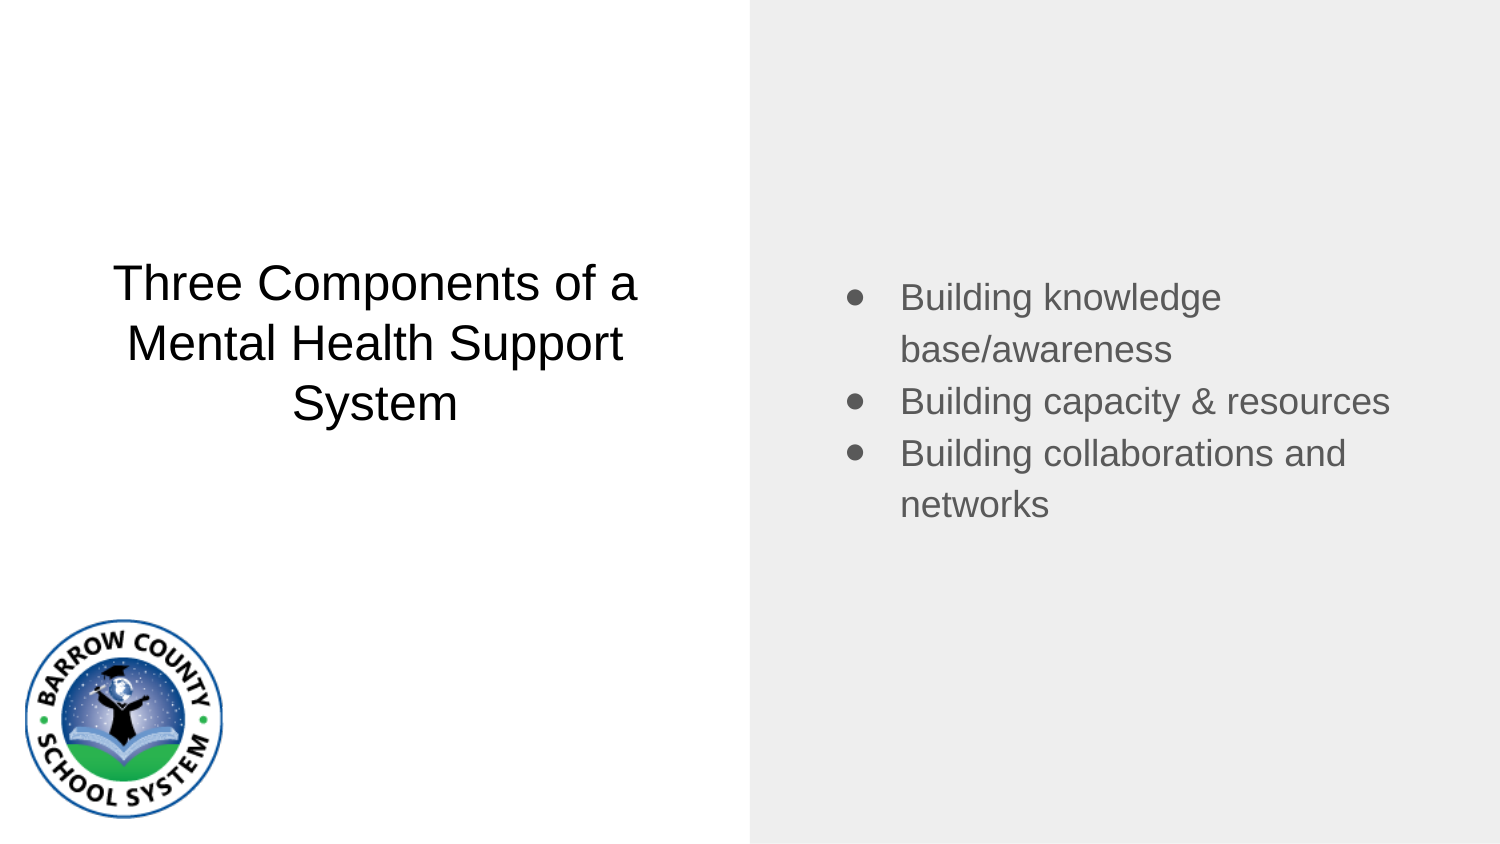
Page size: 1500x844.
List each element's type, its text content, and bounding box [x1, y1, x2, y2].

title Three Components of a Mental Health Support System [43, 202, 708, 446]
list Building knowledge base/awareness Building capacity & resources Building collaborations and networks [810, 118, 1440, 725]
picture [24, 619, 224, 819]
